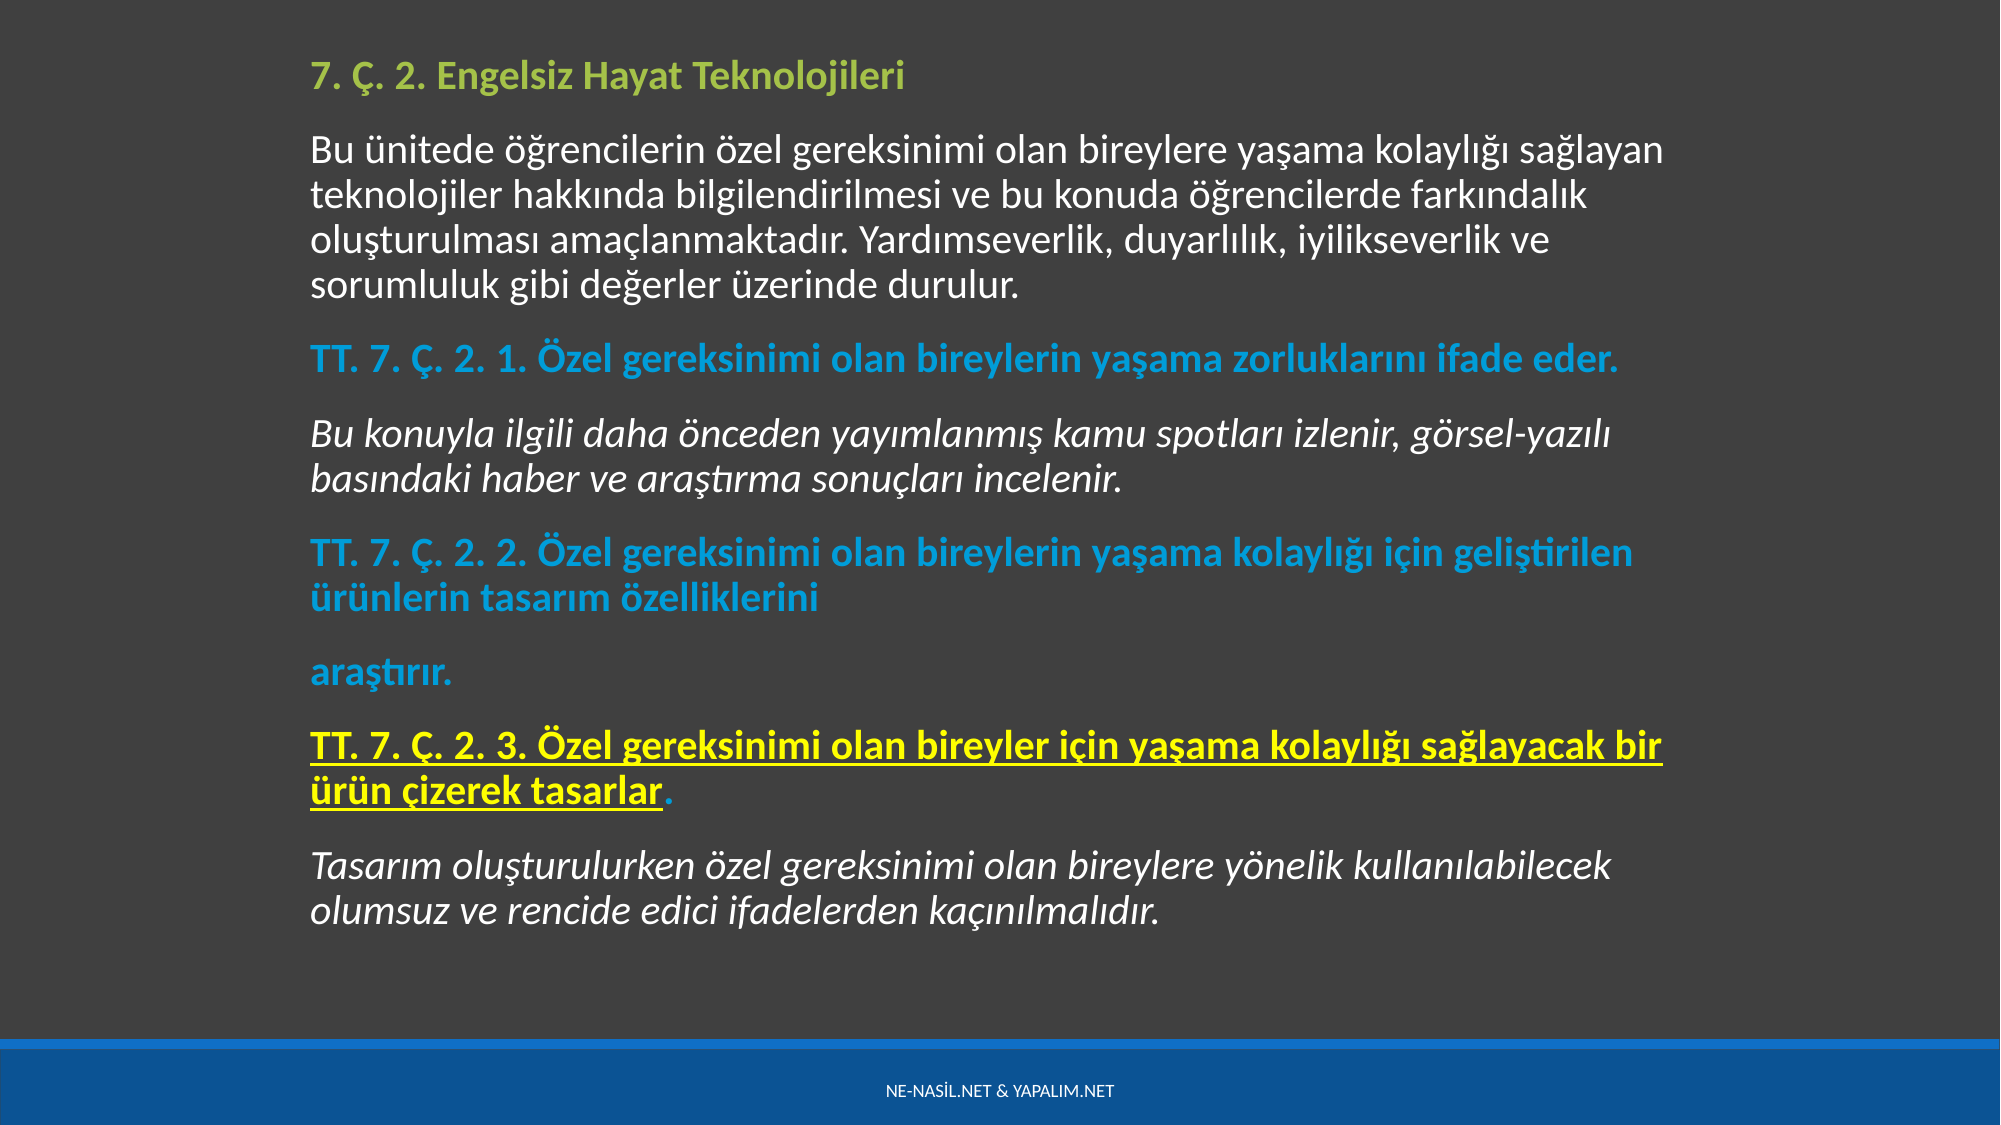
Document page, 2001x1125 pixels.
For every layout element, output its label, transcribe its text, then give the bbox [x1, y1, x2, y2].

list 7. Ç. 2. Engelsiz Hayat Teknolojileri Bu ünitede öğrencilerin özel gereksinimi olan bireylere yaşama kolaylığı sağlayan teknolojiler hakkında bilgilendirilmesi ve bu konuda öğrencilerde farkındalık oluşturulması amaçlanmaktadır. Yardımseverlik, duyarlılık, iyilikseverlik ve sorumluluk gibi değerler üzerinde durulur. TT. 7. Ç. 2. 1. Özel gereksinimi olan bireylerin yaşama zorluklarını ifade eder. Bu konuyla ilgili daha önceden yayımlanmış kamu spotları izlenir, görsel-yazılı basındaki haber ve araştırma sonuçları incelenir. TT. 7. Ç. 2. 2. Özel gereksinimi olan bireylerin yaşama kolaylığı için geliştirilen ürünlerin tasarım özelliklerini araştırır. TT. 7. Ç. 2. 3. Özel gereksinimi olan bireyler için yaşama kolaylığı sağlayacak bir ürün çizerek tasarlar. Tasarım oluşturulurken özel gereksinimi olan bireylere yönelik kullanılabilecek olumsuz ve rencide edici ifadelerden kaçınılmalıdır. [295, 45, 1725, 1014]
footer Ne-nasil.net & yapalım.net [604, 1059, 1396, 1120]
